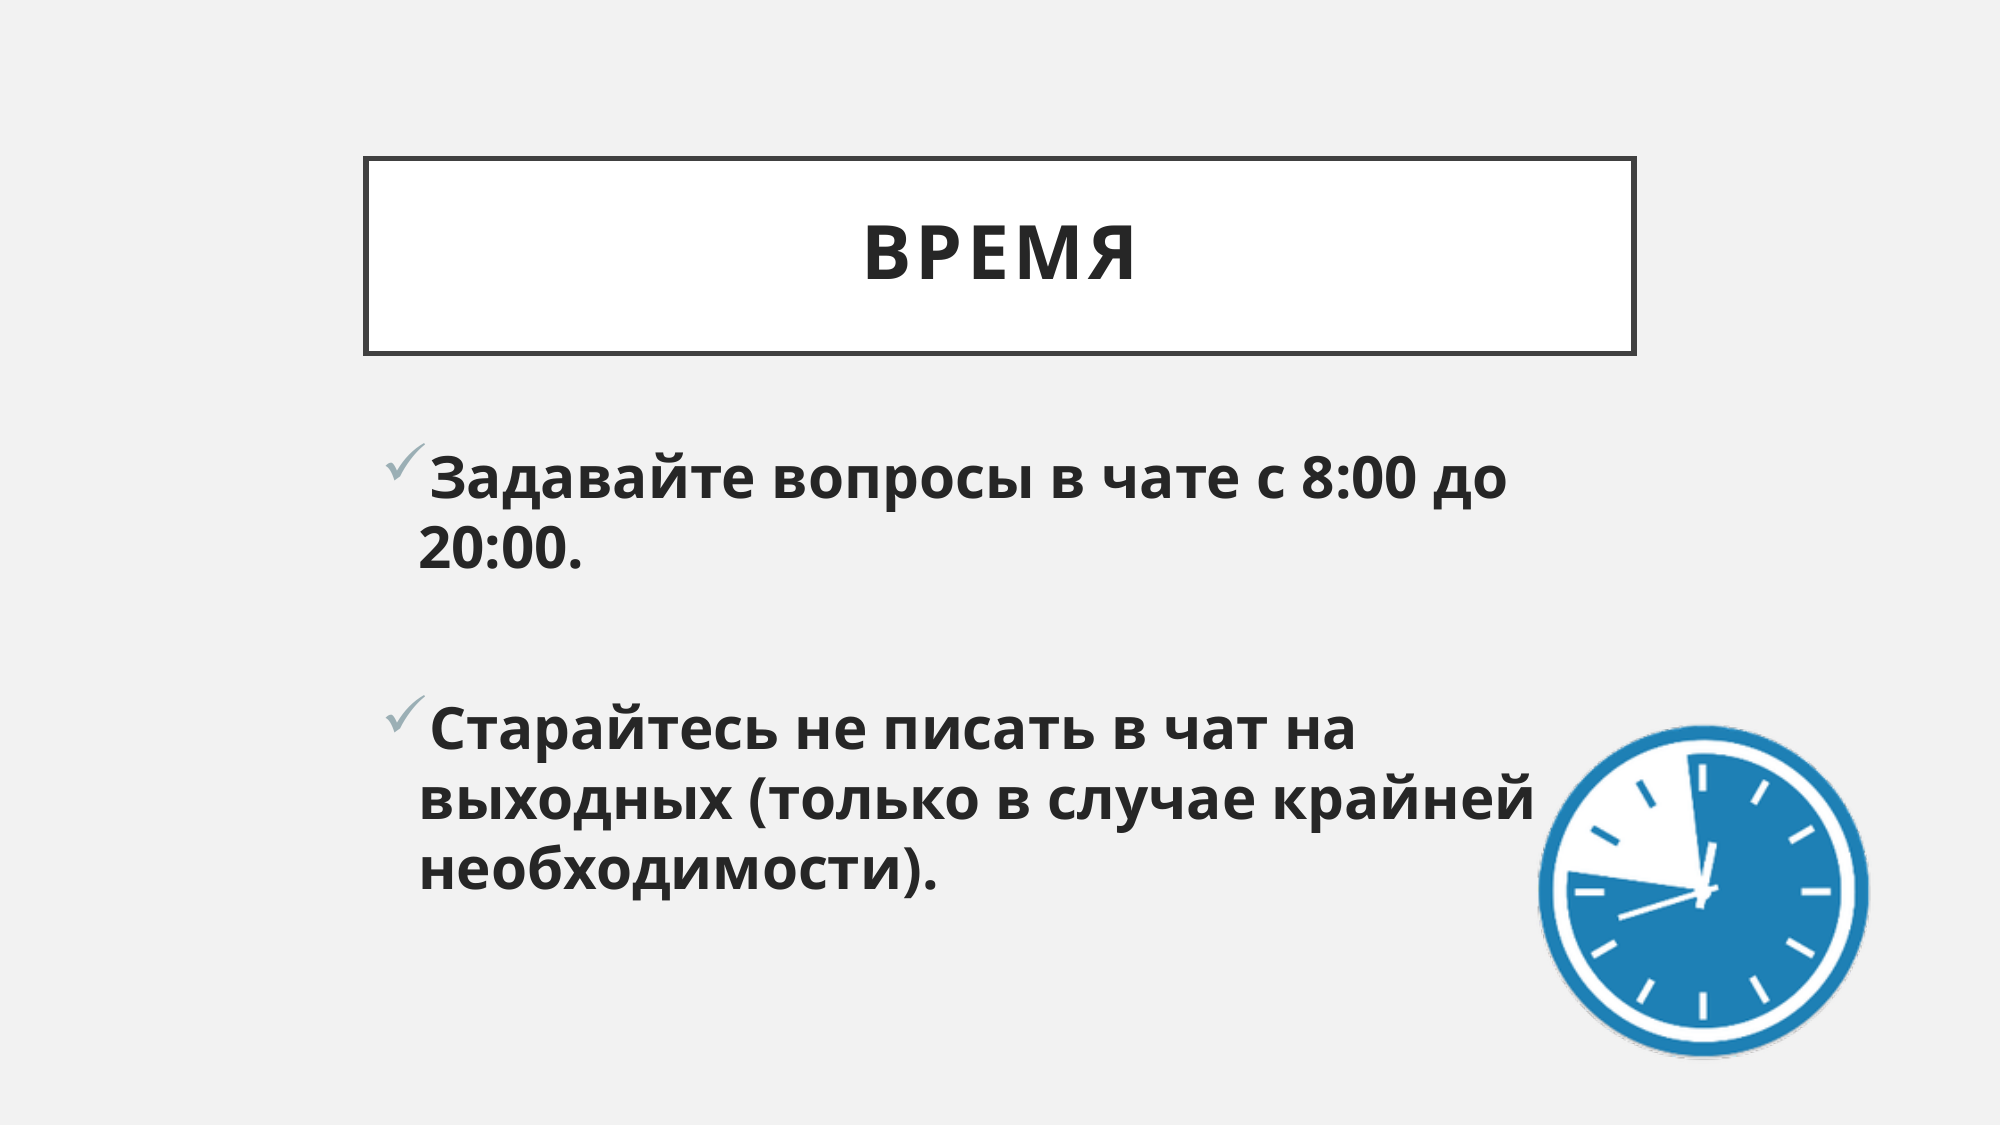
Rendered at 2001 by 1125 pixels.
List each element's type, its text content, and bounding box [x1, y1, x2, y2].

picture [1526, 712, 1883, 1069]
title Время [363, 156, 1637, 356]
list Задавайте вопросы в чате с 8:00 до 20:00. Старайтесь не писать в чат на выходных (только в случае крайней необходимости). [366, 432, 1634, 942]
